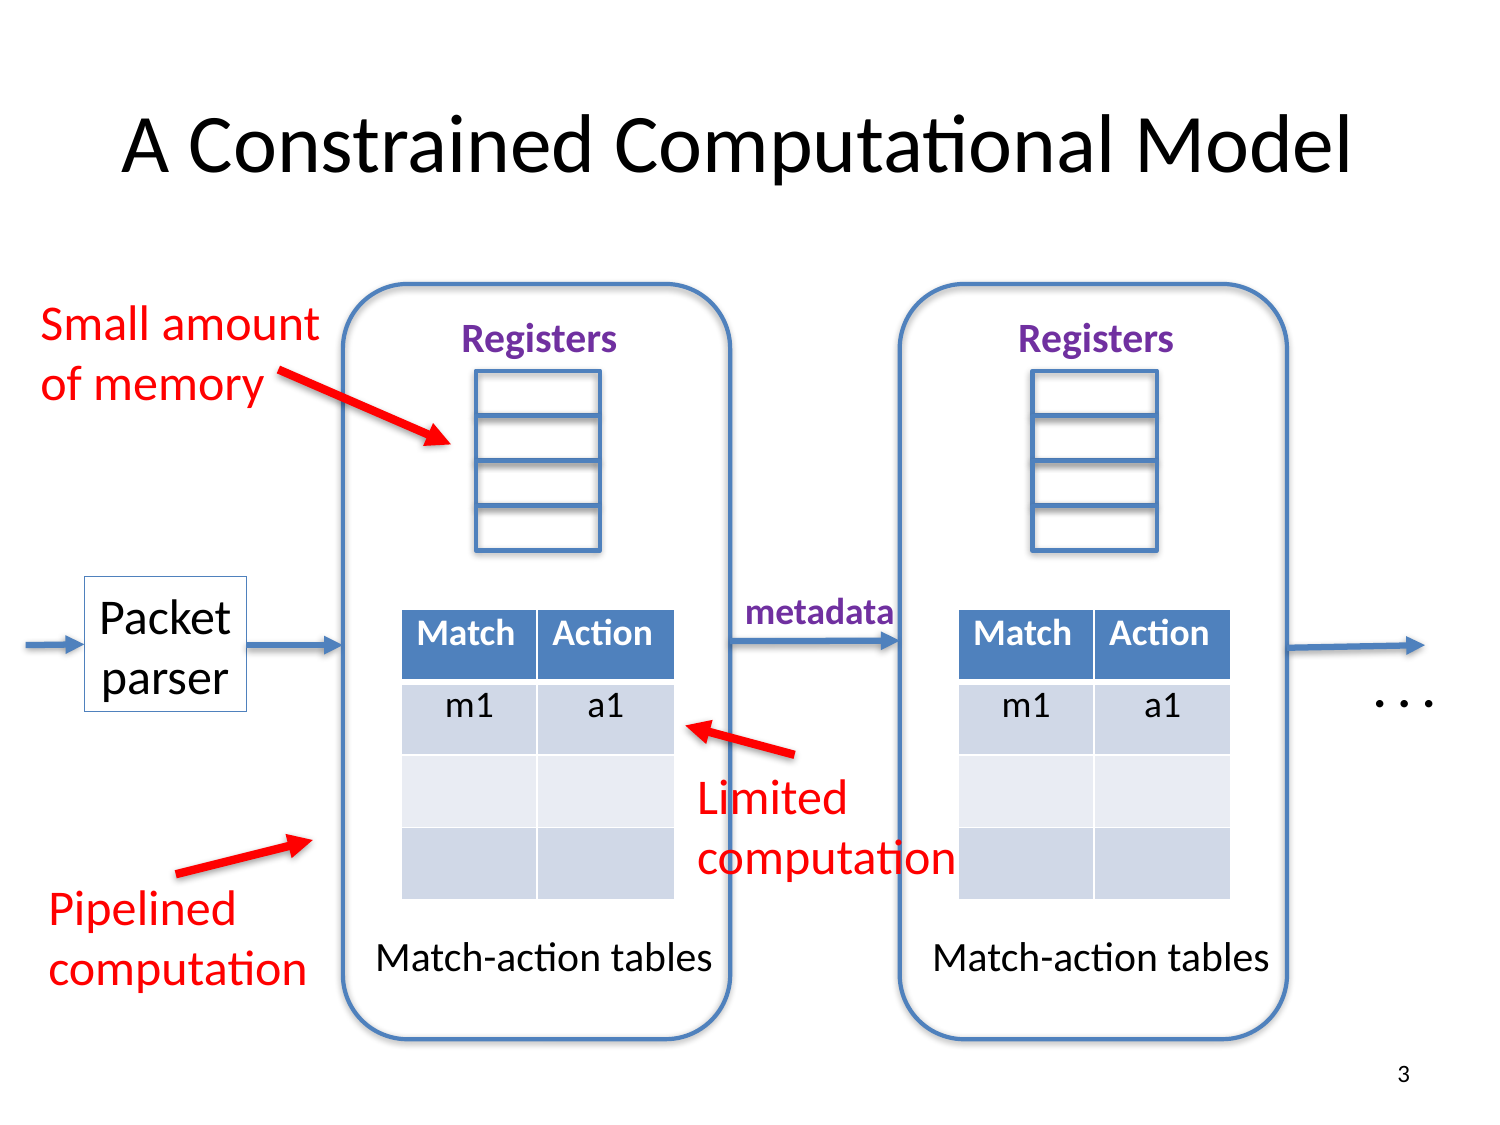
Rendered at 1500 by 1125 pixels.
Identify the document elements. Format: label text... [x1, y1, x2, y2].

text_box [340, 281, 733, 1042]
text_box Pipelined computation [33, 868, 331, 1004]
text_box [685, 725, 795, 756]
text_box Small amount of memory [25, 283, 356, 419]
slide_number 2 [1074, 1042, 1425, 1103]
text_box Limited computation [682, 757, 1012, 892]
text_box . . . [1358, 649, 1451, 725]
title A Constrained Computational Model [25, 45, 1451, 233]
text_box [278, 369, 452, 445]
text_box metadata [730, 580, 910, 640]
text_box [897, 281, 1290, 1042]
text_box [1286, 644, 1426, 649]
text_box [175, 839, 313, 875]
text_box Packet parser [84, 576, 247, 712]
